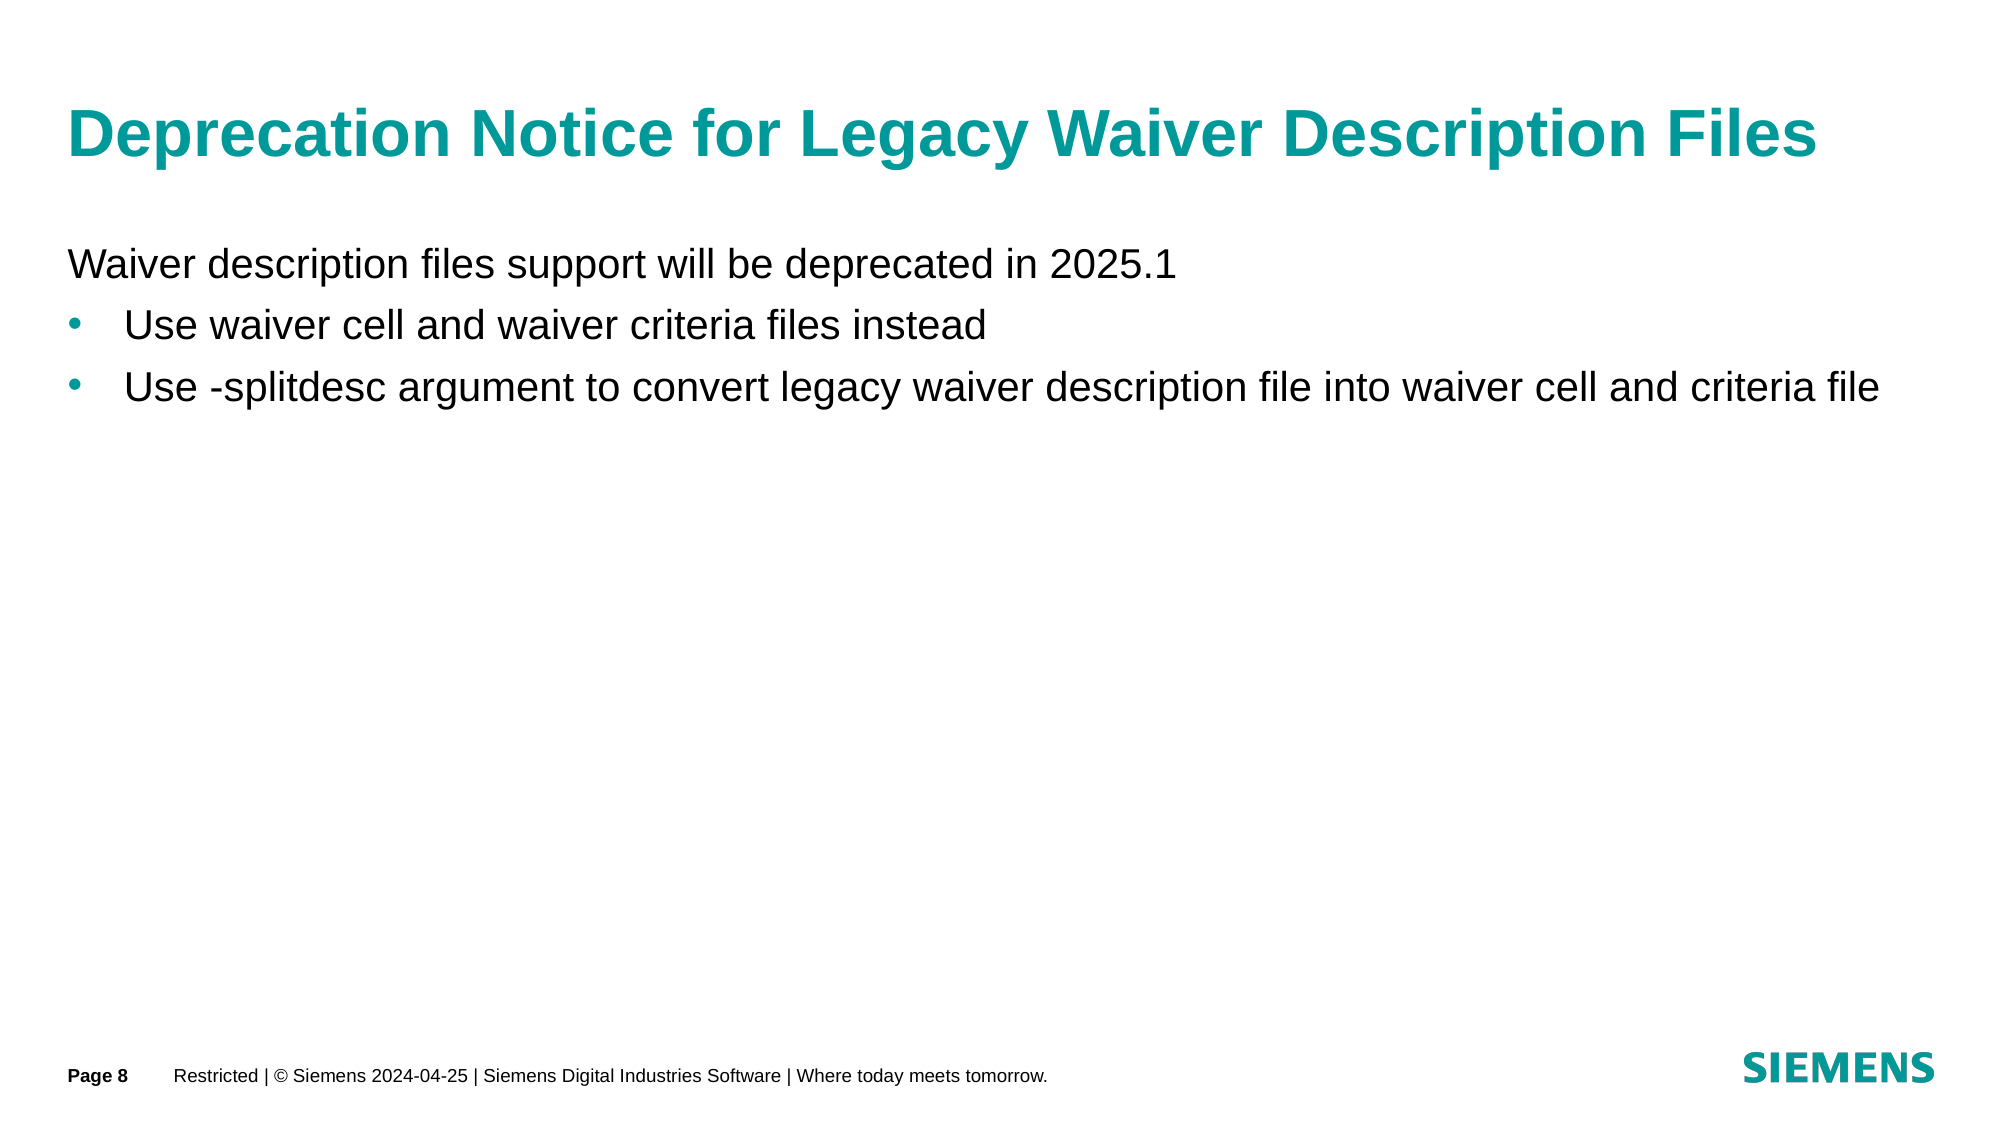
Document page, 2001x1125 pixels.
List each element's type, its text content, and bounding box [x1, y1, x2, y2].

list Waiver description files support will be deprecated in 2025.1 Use waiver cell and waiver criteria files instead Use -splitdesc argument to convert legacy waiver description file into waiver cell and criteria file [67, 232, 1987, 1012]
slide_number Page 8 [67, 1035, 174, 1125]
title Deprecation Notice for Legacy Waiver Description Files [67, 78, 1987, 173]
footer Restricted | © Siemens 2024-04-25 | Siemens Digital Industries Software | Where today meets tomorrow. [174, 1035, 1686, 1125]
picture [1744, 1052, 1934, 1083]
